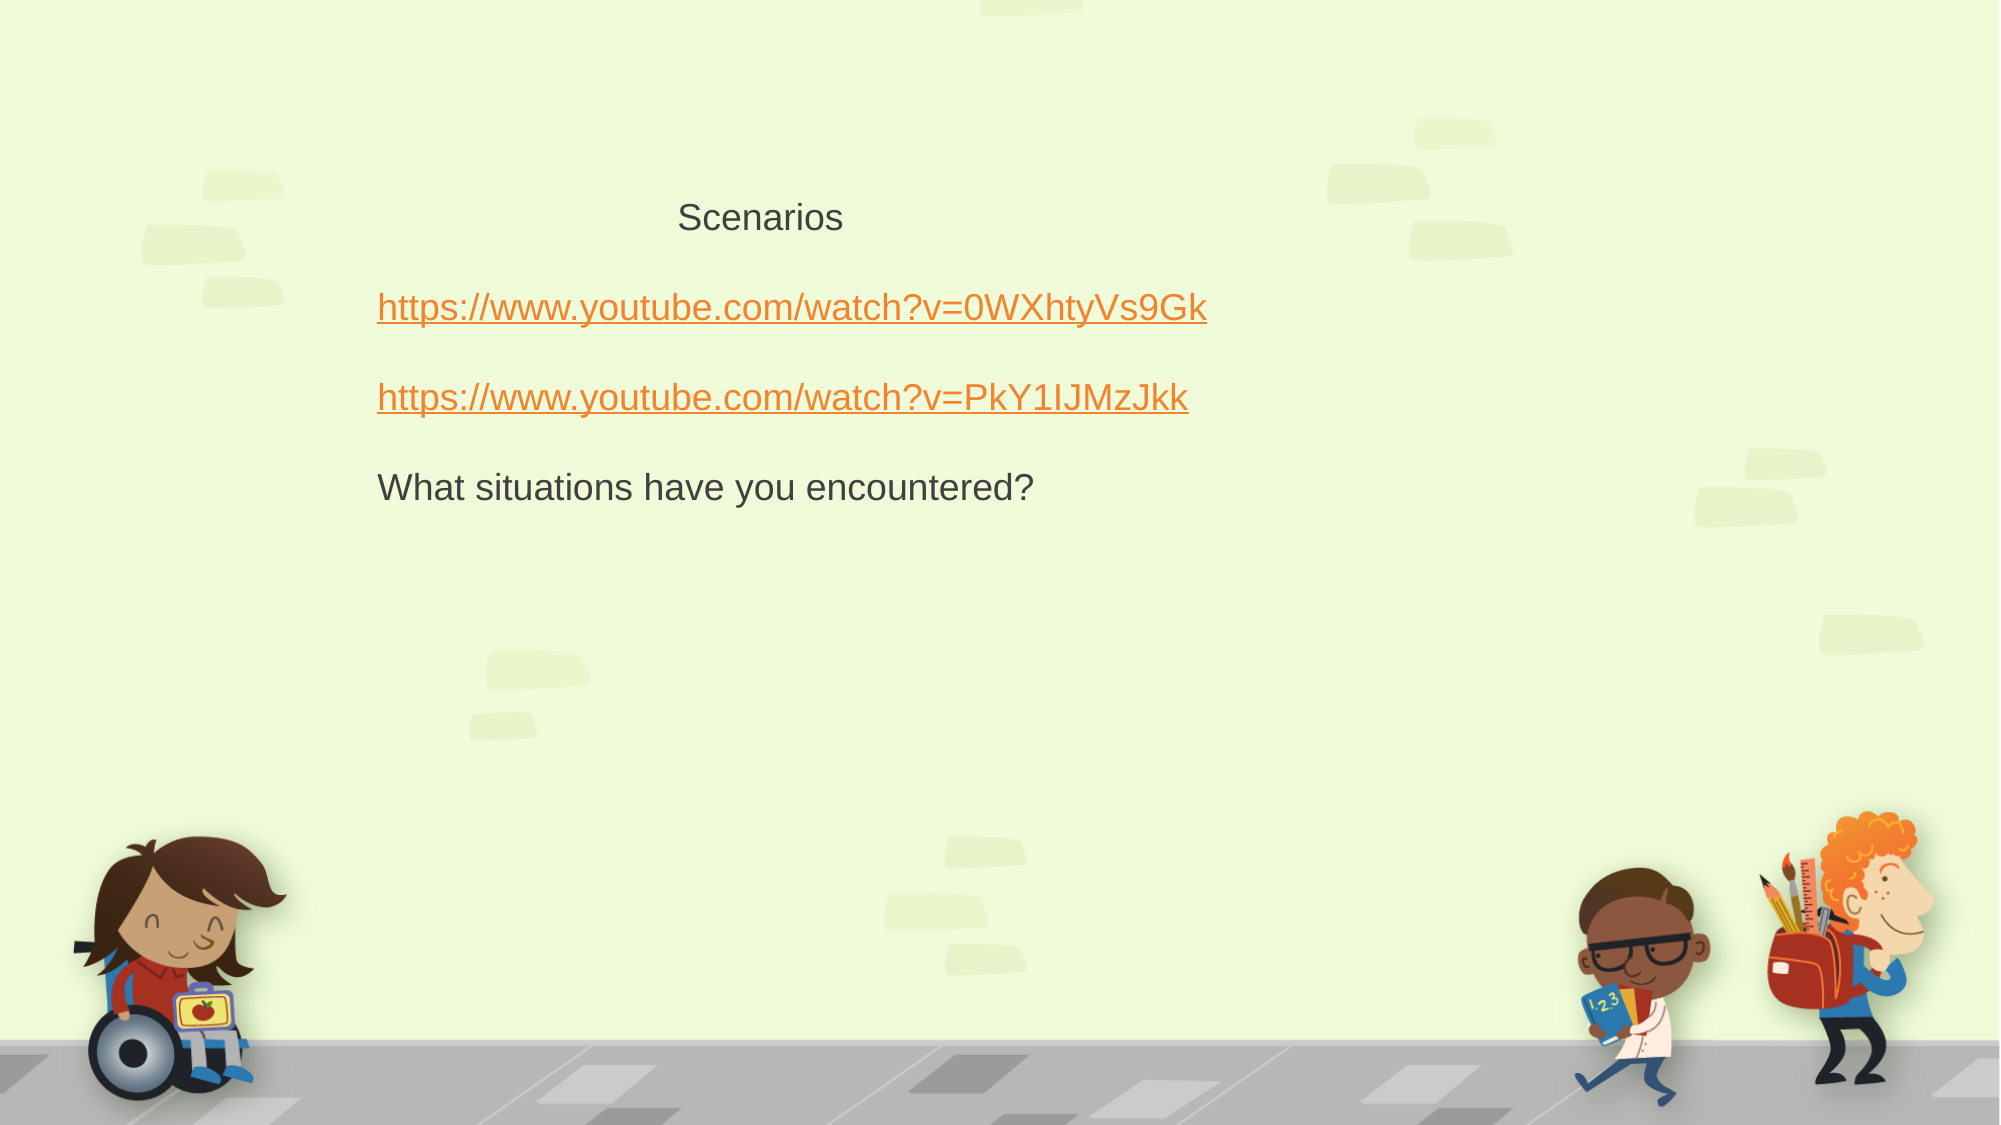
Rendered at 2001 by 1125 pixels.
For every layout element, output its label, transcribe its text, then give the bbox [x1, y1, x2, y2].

text_box Scenarios https://www.youtube.com/watch?v=0WXhtyVs9Gk https://www.youtube.com/watch?v=PkY1IJMzJkk What situations have you encountered? [362, 185, 1223, 651]
picture [0, 0, 2000, 1125]
